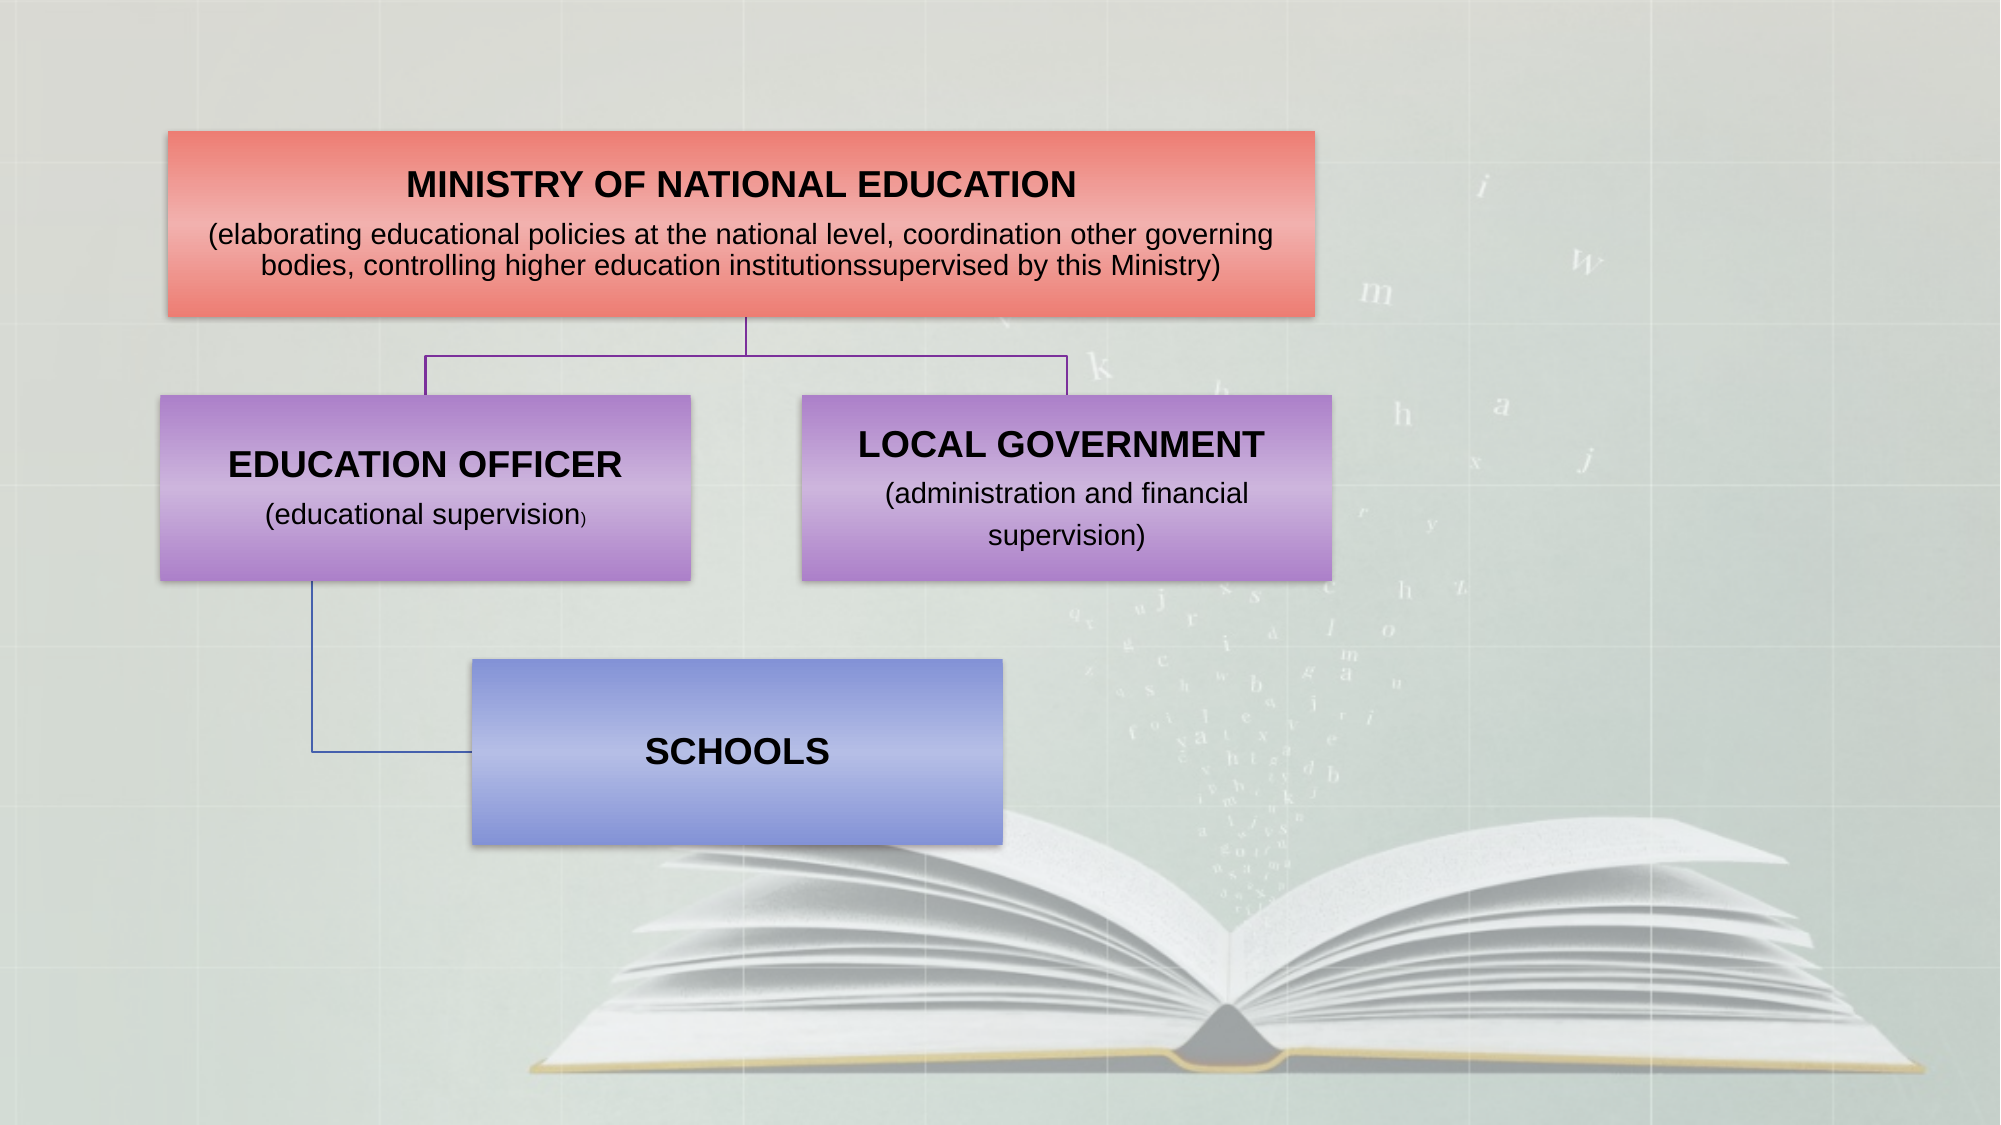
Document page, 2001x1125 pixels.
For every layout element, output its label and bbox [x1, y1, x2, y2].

text_box [160, 130, 1333, 846]
